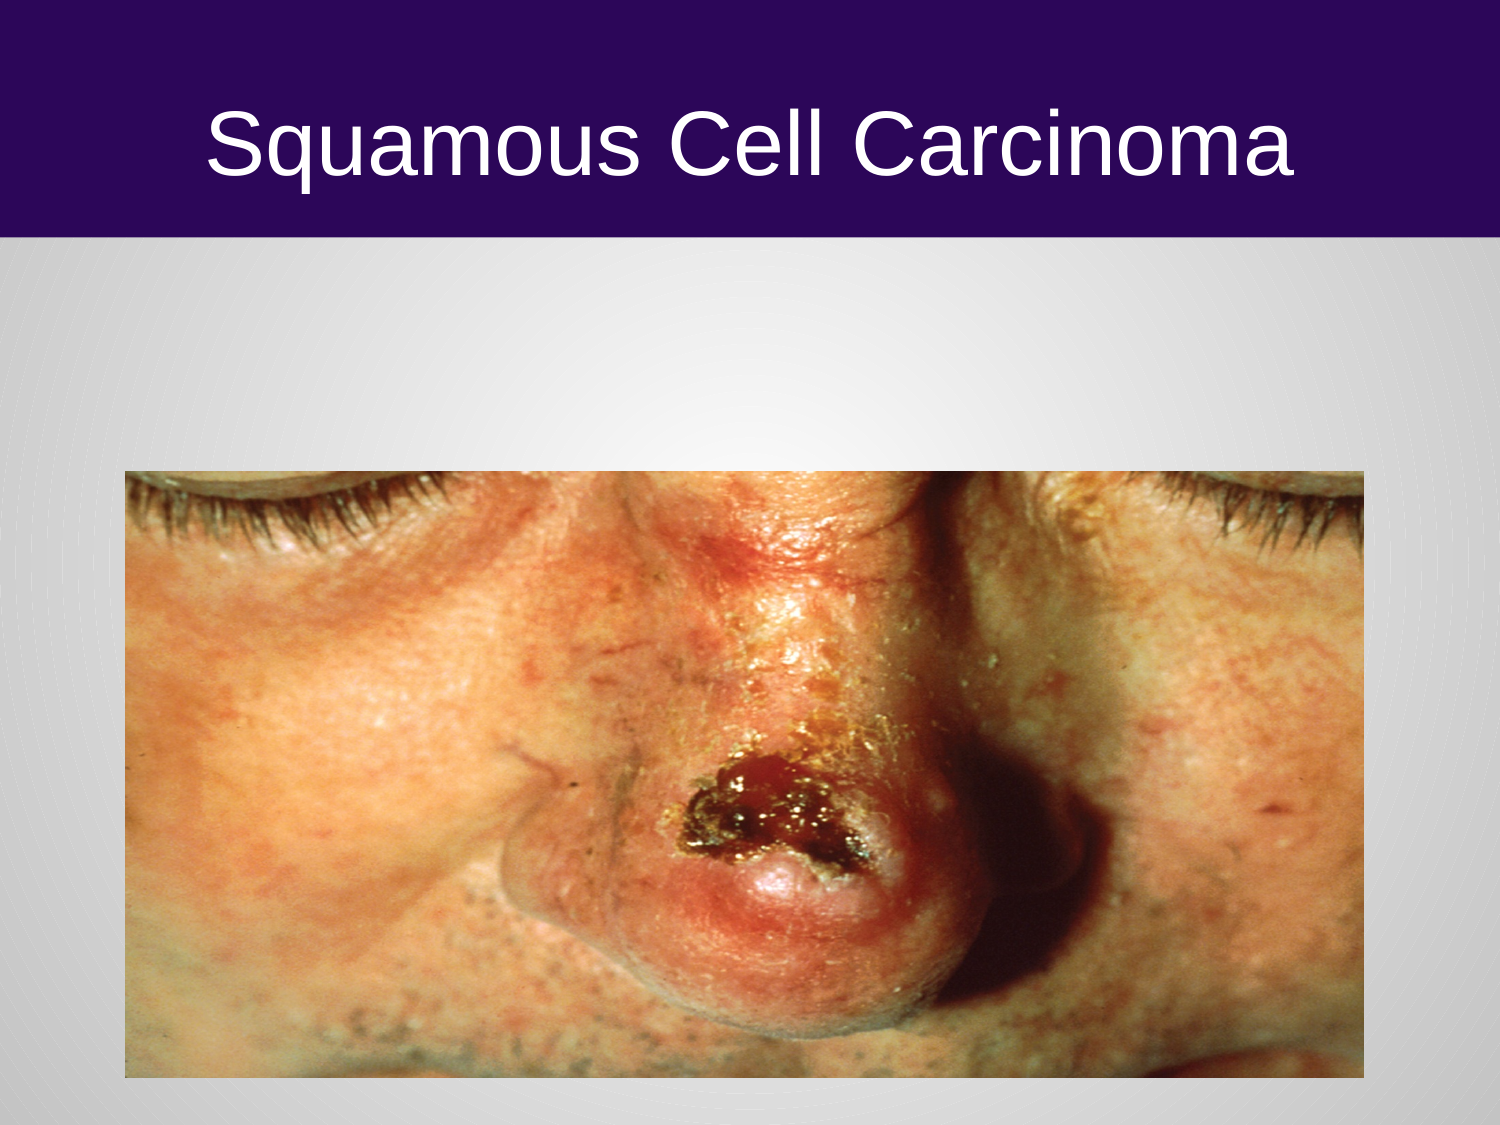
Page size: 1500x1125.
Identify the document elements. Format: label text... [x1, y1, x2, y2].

title Squamous Cell Carcinoma [75, 45, 1425, 233]
picture [124, 470, 1364, 1078]
